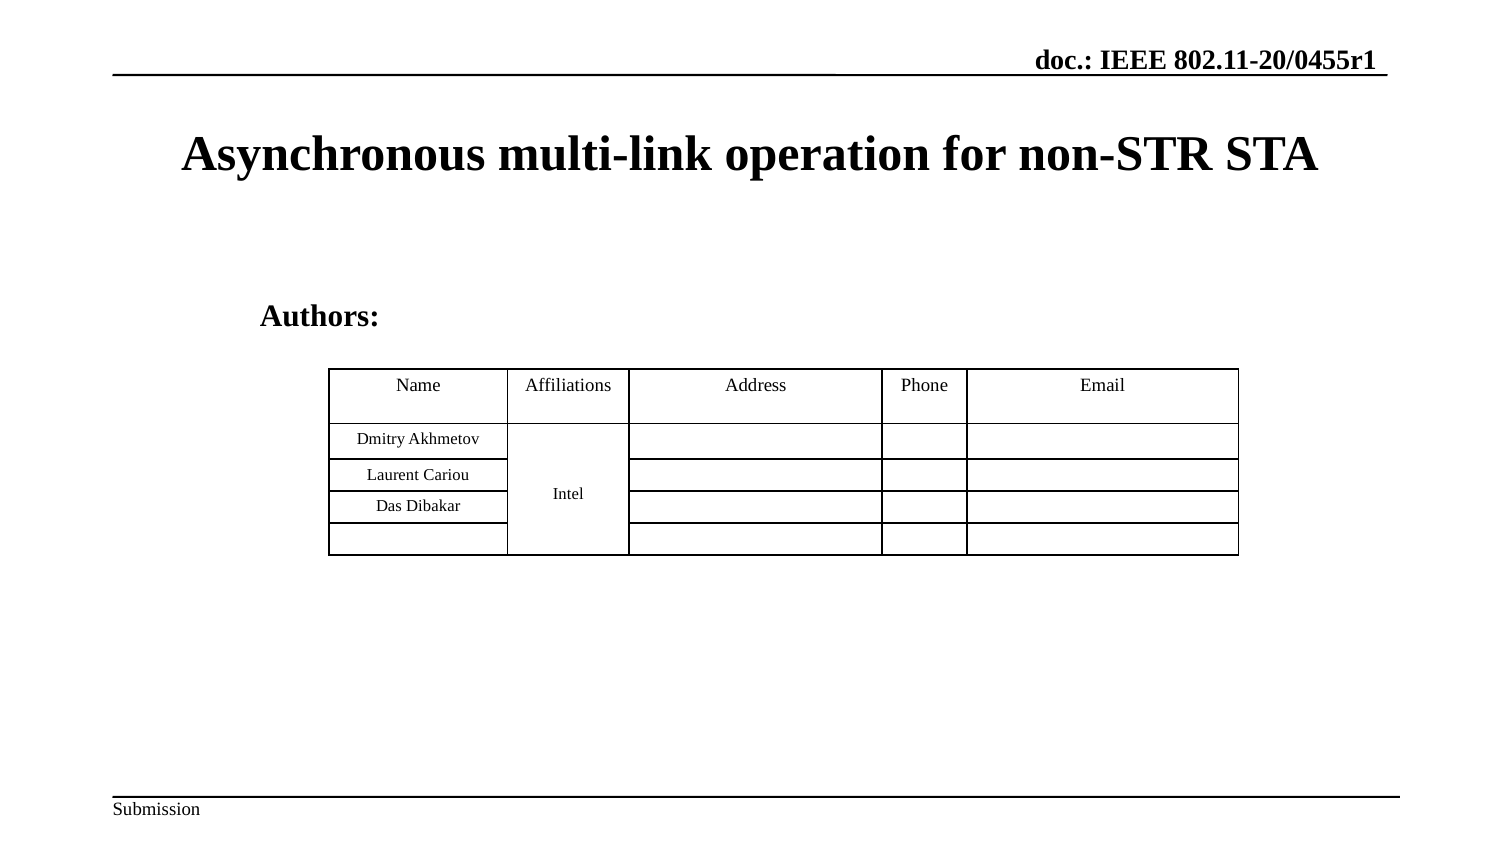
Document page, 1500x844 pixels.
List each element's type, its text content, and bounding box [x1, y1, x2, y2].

table_cell [630, 460, 881, 490]
text_box Authors: [248, 289, 427, 337]
table_cell [968, 524, 1238, 554]
table_cell [630, 524, 881, 554]
table_cell Das Dibakar [330, 492, 507, 522]
table_header Affiliations [508, 370, 628, 423]
table_cell [883, 424, 966, 458]
table_header Phone [883, 370, 966, 423]
table_cell [630, 424, 881, 458]
table_cell Dmitry Akhmetov [330, 424, 507, 458]
table_cell [883, 460, 966, 490]
table_cell [883, 524, 966, 554]
table_cell [968, 460, 1238, 490]
table_cell [968, 492, 1238, 522]
table_header Address [630, 370, 881, 423]
table_header Email [968, 370, 1238, 423]
table_header Name [330, 370, 507, 423]
table_cell Laurent Cariou [330, 460, 507, 490]
table_cell [630, 492, 881, 522]
title Asynchronous multi-link operation for non-STR STA [112, 84, 1388, 216]
table_cell [330, 524, 507, 554]
table_cell [968, 424, 1238, 458]
table_cell [883, 492, 966, 522]
table_cell Intel [508, 424, 628, 554]
